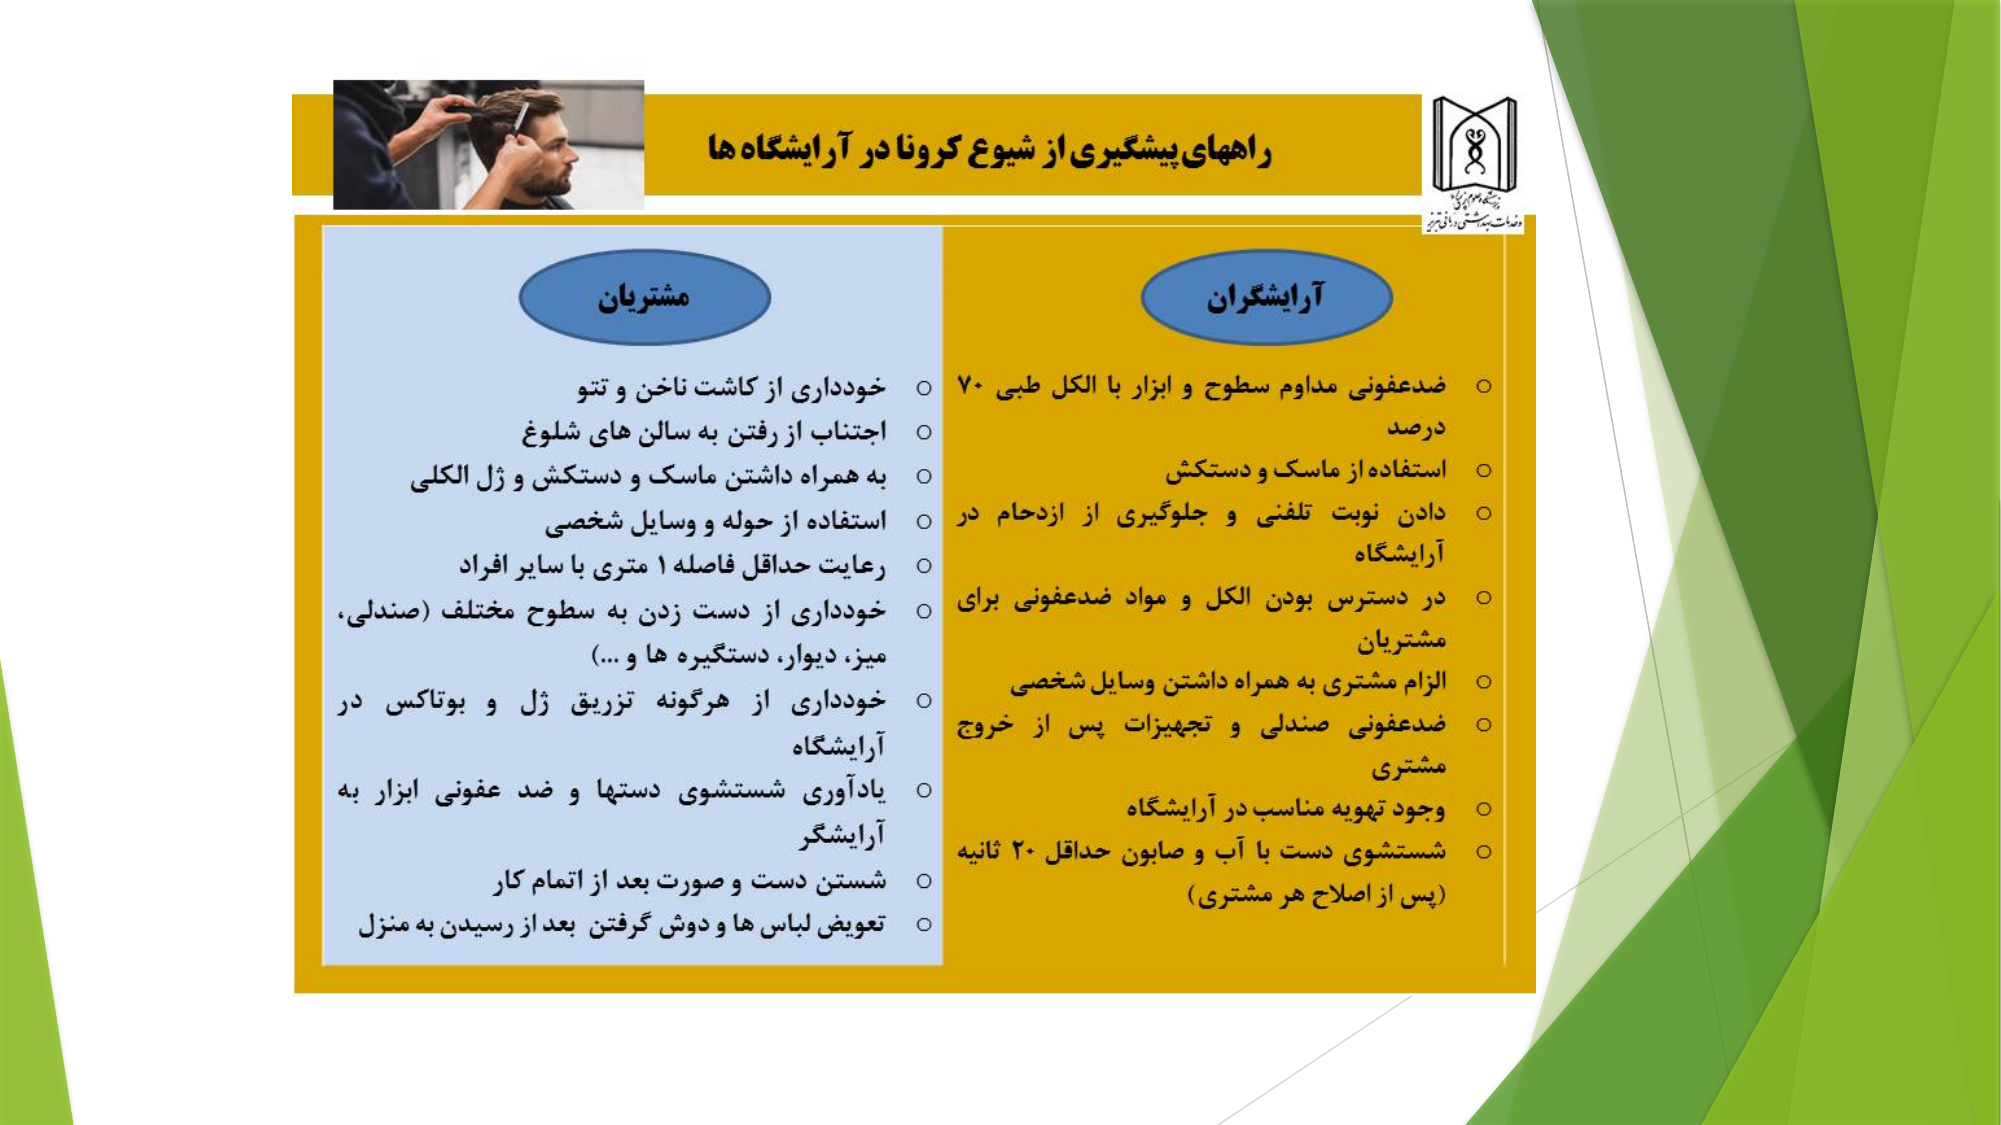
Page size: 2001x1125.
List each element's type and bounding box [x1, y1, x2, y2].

list [291, 62, 1537, 996]
